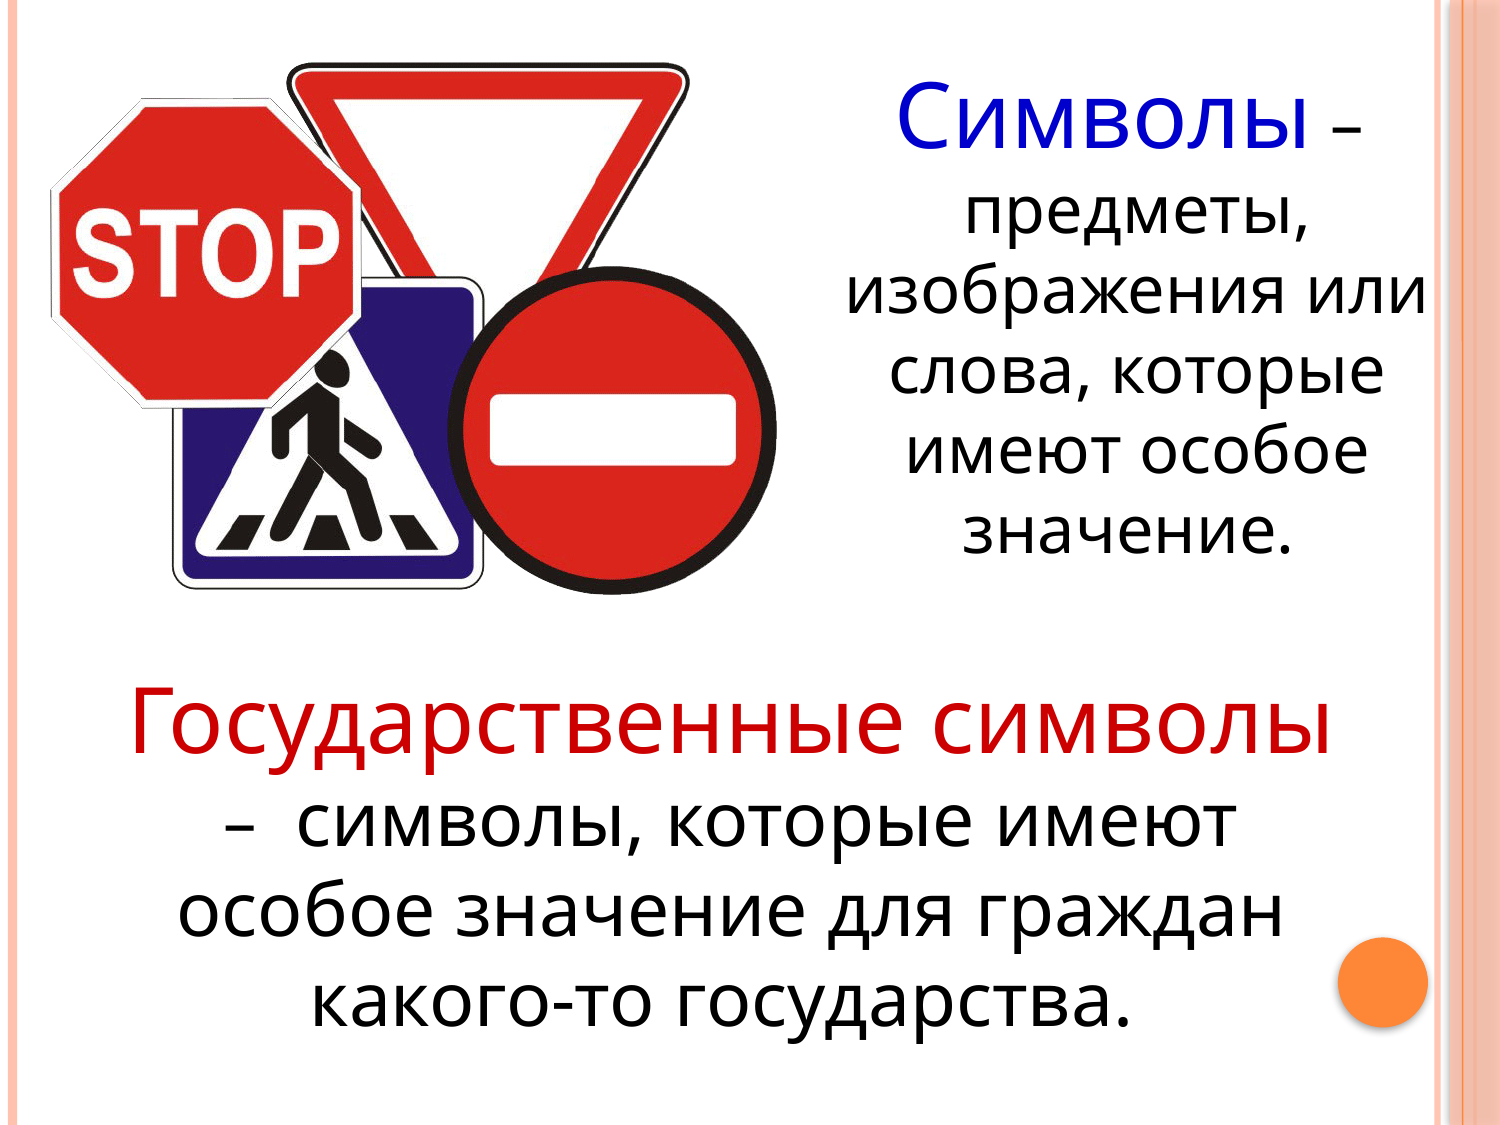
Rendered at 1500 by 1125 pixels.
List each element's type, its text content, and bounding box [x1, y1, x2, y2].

text_box Государственные символы – символы, которые имеют особое значение для граждан какого-то государства. [112, 654, 1350, 1070]
picture [49, 61, 778, 595]
text_box Символы – предметы, изображения или слова, которые имеют особое значение. [825, 49, 1450, 575]
